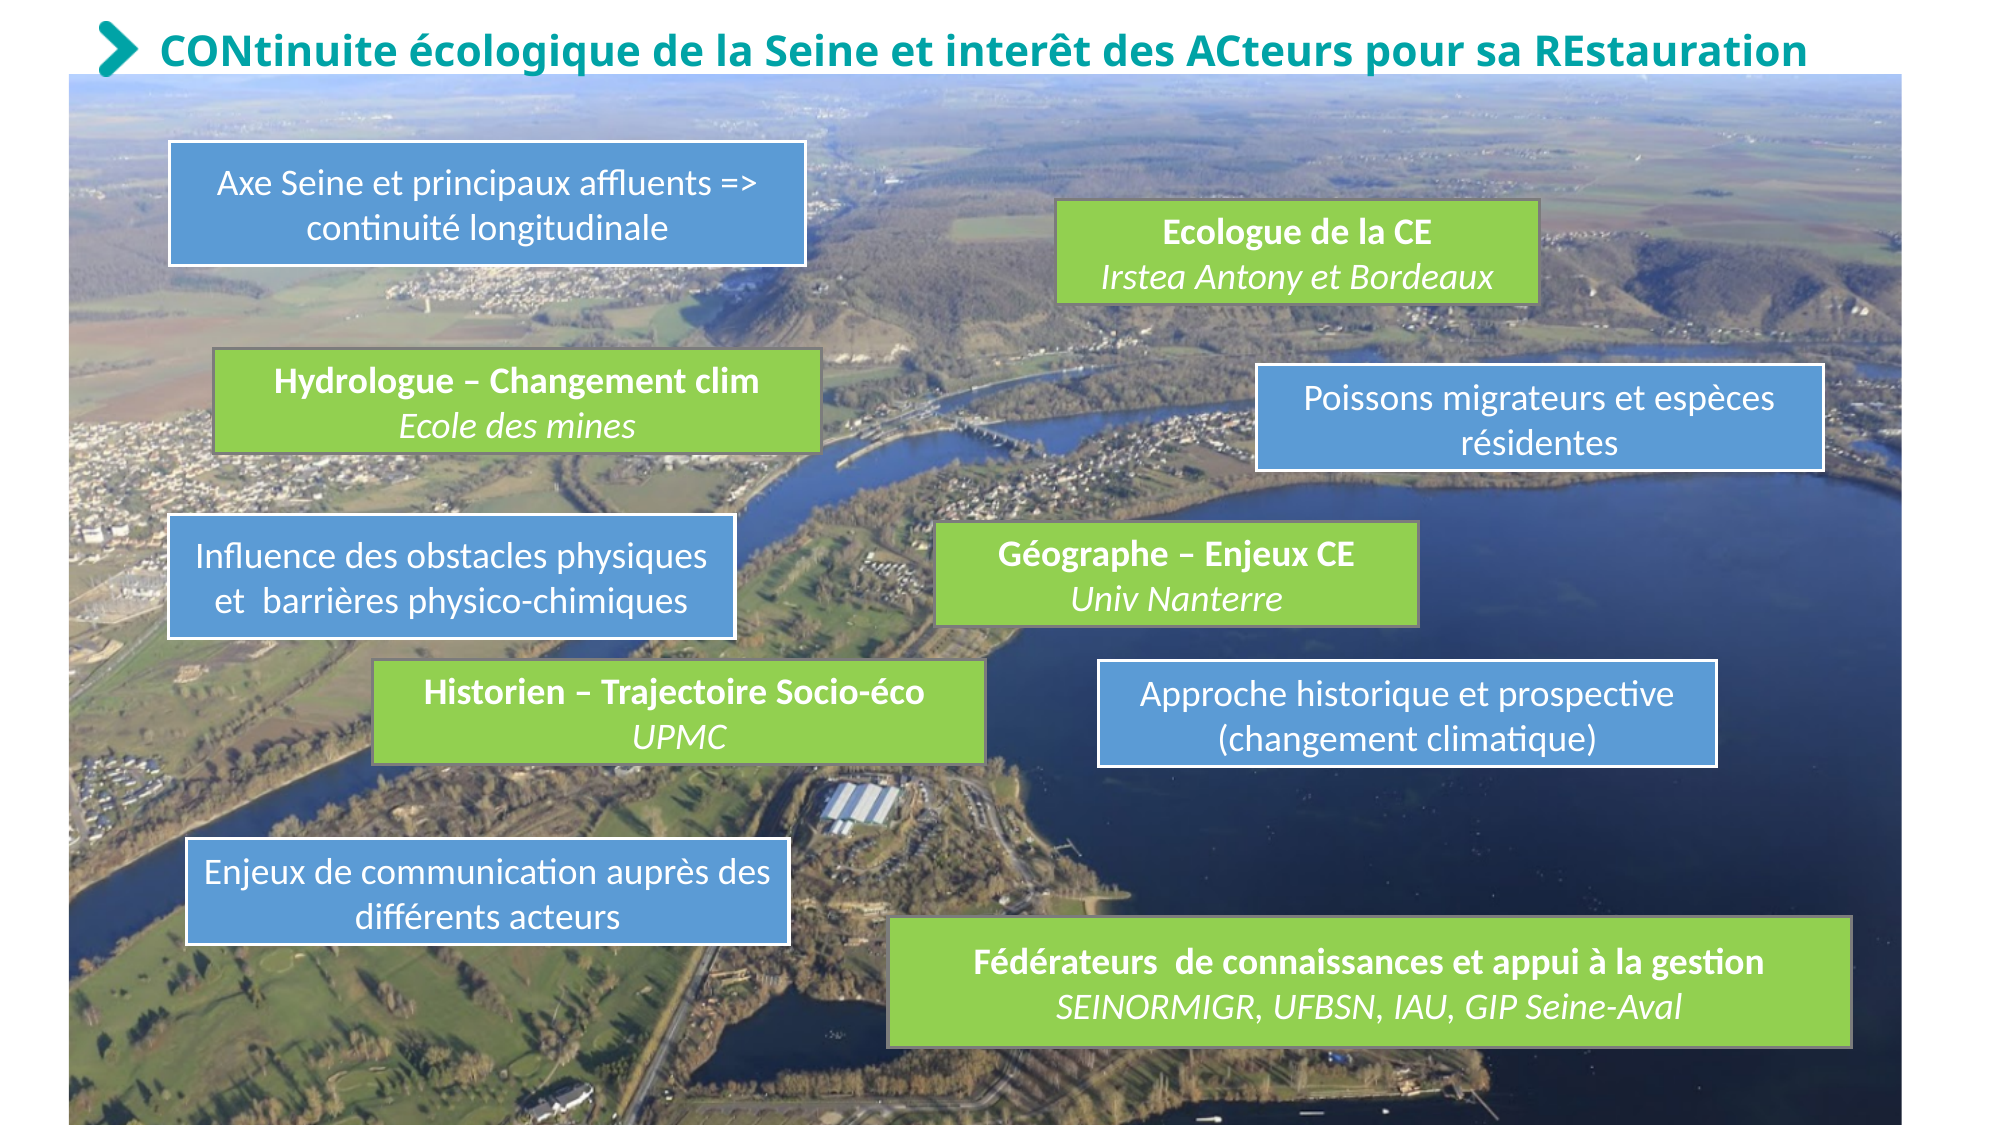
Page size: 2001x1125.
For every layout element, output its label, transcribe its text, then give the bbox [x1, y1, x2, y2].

picture [68, 21, 1902, 1125]
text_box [213, 199, 1852, 1048]
text_box CONtinuite écologique de la Seine et interêt des ACteurs pour sa REstauration [99, 0, 1884, 74]
